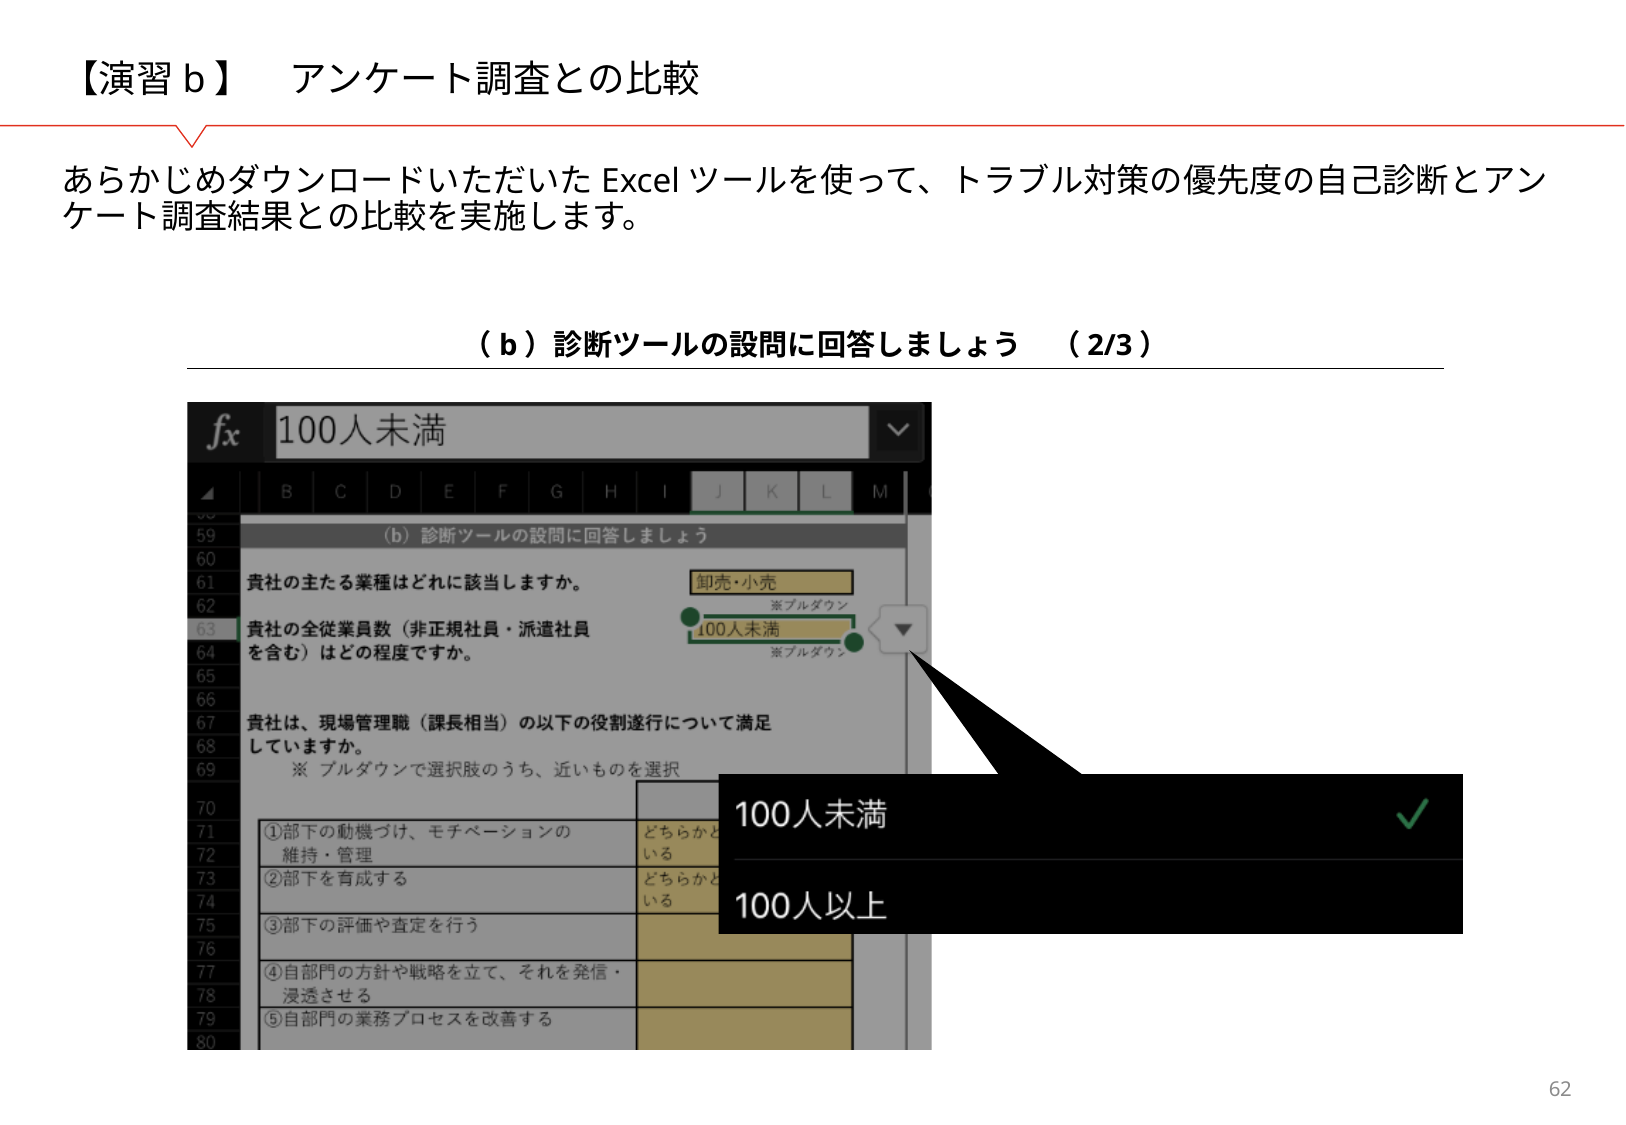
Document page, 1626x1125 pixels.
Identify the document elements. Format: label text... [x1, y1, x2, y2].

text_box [718, 618, 1463, 934]
picture [187, 402, 932, 1050]
title 【演習b】 アンケート調査との比較 [55, 42, 1563, 119]
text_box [187, 313, 1445, 375]
text_box あらかじめダウンロードいただいたExcelツールを使って、トラブル対策の優先度の自己診断とアンケート調査結果との比較を実施します。 [55, 158, 1563, 235]
